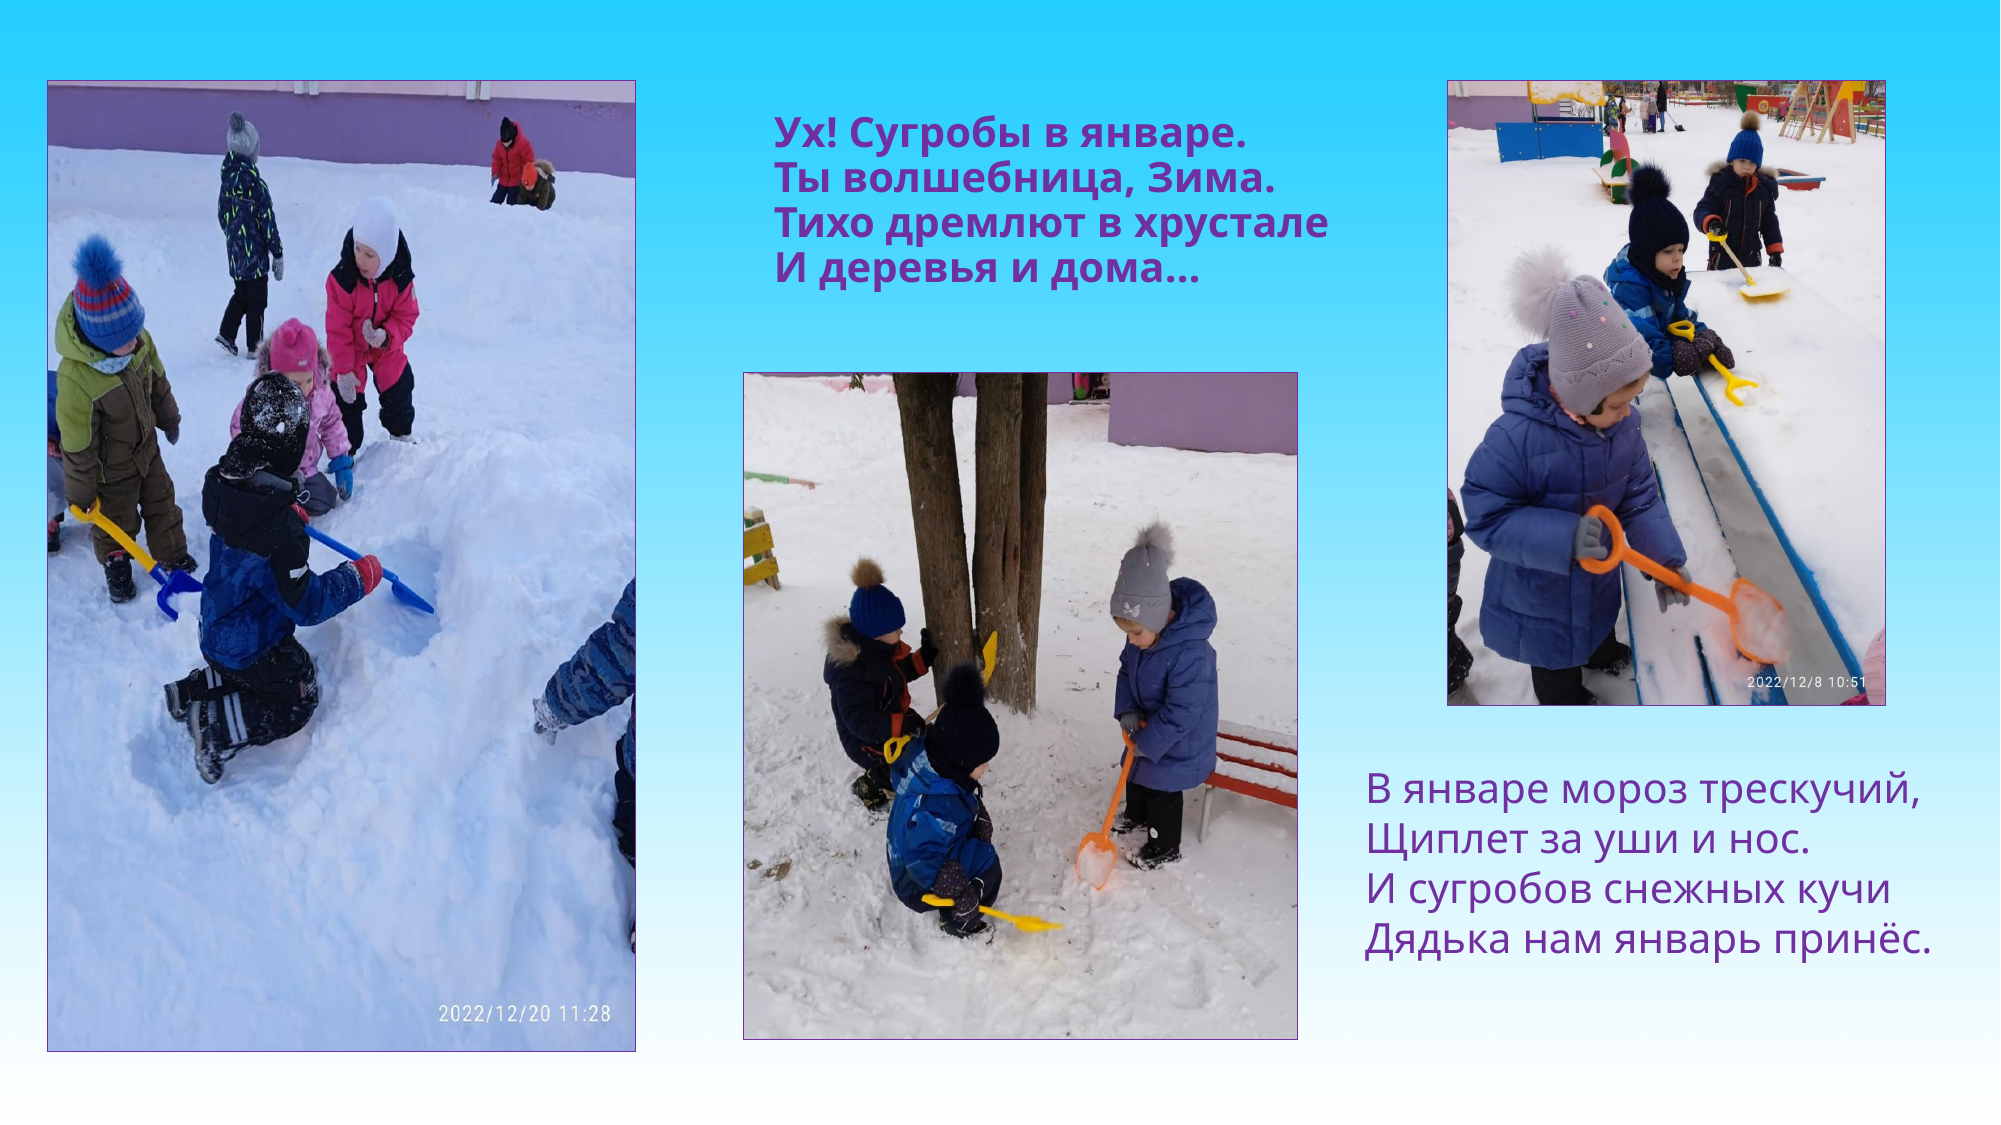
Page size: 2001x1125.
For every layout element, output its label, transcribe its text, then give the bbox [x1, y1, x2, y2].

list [1447, 80, 1886, 706]
title Ух! Сугробы в январе. Ты волшебница, Зима. Тихо дремлют в хрустале И деревья и дома… [758, 80, 1378, 323]
text_box В январе мороз трескучий, Щиплет за уши и нос. И сугробов снежных кучи Дядька нам январь принёс. [1350, 754, 1987, 1015]
picture [0, 0, 2001, 1125]
